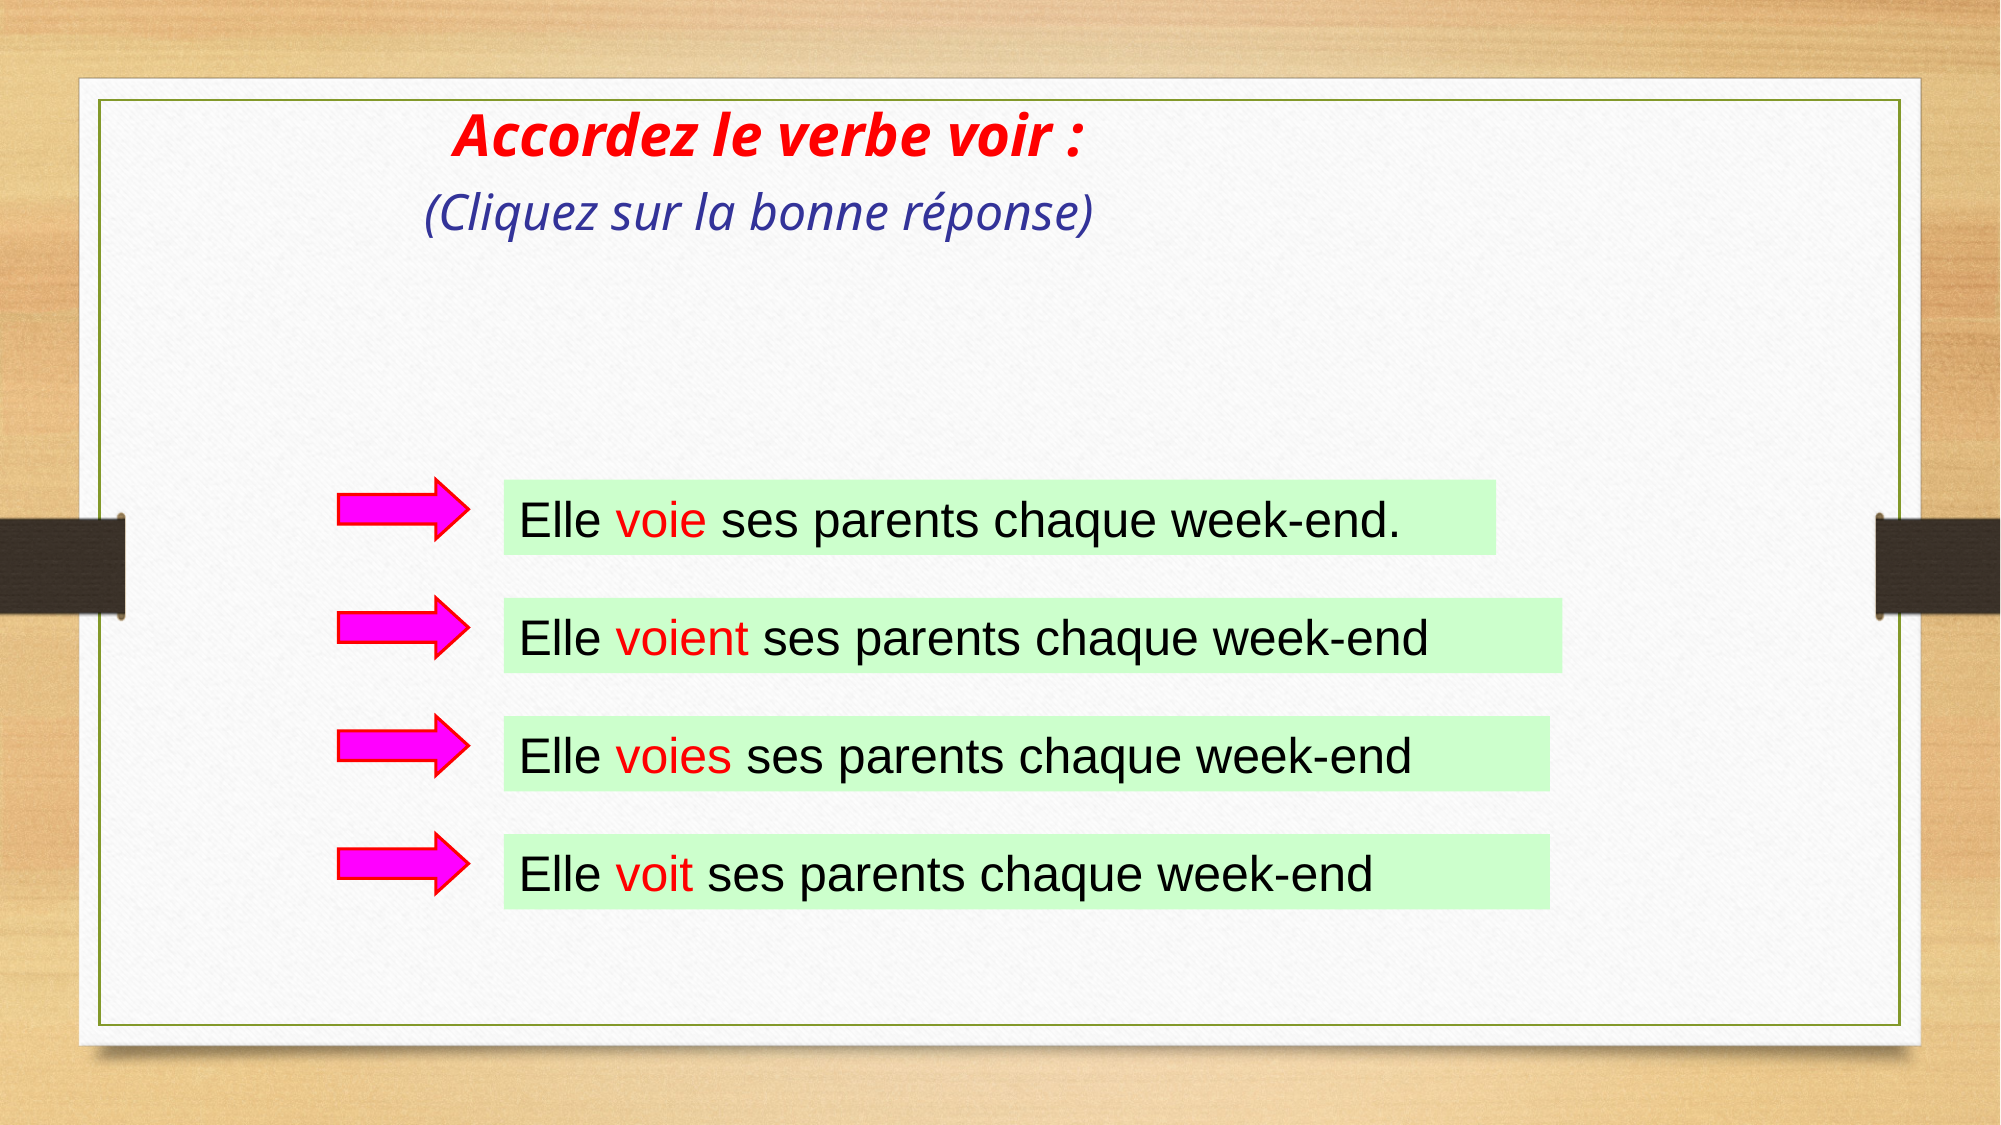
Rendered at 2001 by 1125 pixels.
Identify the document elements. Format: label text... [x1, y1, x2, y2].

text_box [338, 479, 469, 539]
text_box [338, 716, 469, 776]
text_box [338, 834, 469, 894]
text_box Accordez le verbe voir : [326, 90, 1213, 176]
text_box Elle voies ses parents chaque week-end [503, 716, 1550, 792]
text_box Elle voient ses parents chaque week-end [503, 597, 1563, 674]
text_box (Cliquez sur la bonne réponse) [409, 172, 1142, 248]
text_box Elle voie ses parents chaque week-end. [503, 479, 1497, 555]
text_box [338, 597, 469, 658]
picture [0, 0, 2001, 1125]
text_box Elle voit ses parents chaque week-end [503, 834, 1550, 910]
